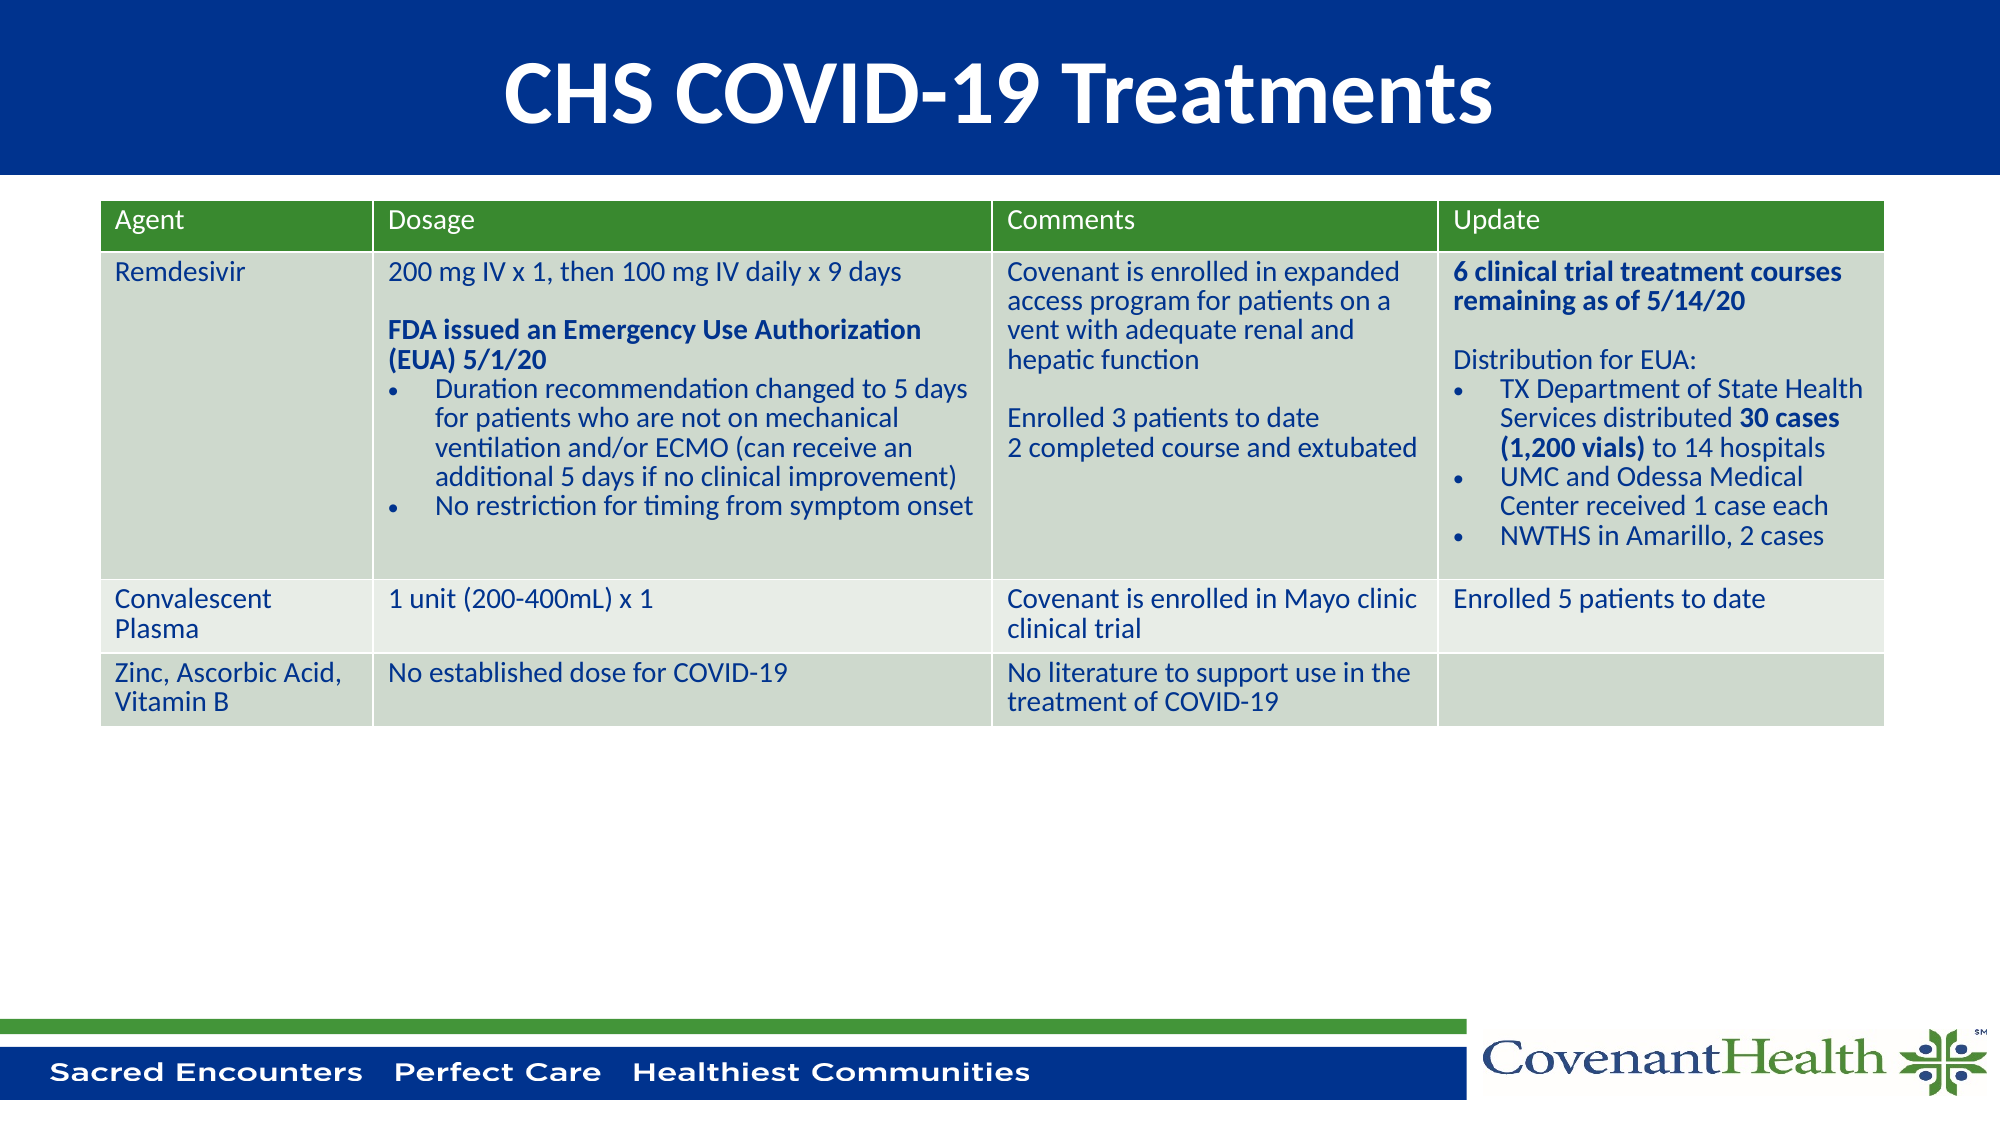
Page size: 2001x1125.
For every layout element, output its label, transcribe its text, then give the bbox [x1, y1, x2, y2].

table_cell Covenant is enrolled in expanded access program for patients on a vent with adequate renal and hepatic function Enrolled 3 patients to date 2 completed course and extubated [993, 253, 1437, 579]
table_header Update [1439, 201, 1884, 251]
table_header Comments [993, 201, 1437, 251]
table_cell Convalescent Plasma [101, 580, 372, 652]
picture [1483, 1029, 1987, 1096]
table_cell 6 clinical trial treatment courses remaining as of 5/14/20 Distribution for EUA: TX Department of State Health Services distributed 30 cases (1,200 vials) to 14 hospitals UMC and Odessa Medical Center received 1 case each NWTHS in Amarillo, 2 cases [1439, 253, 1884, 579]
table_cell No established dose for COVID-19 [374, 654, 991, 726]
picture [50, 1062, 1029, 1081]
table_cell Enrolled 5 patients to date [1439, 580, 1884, 652]
table_cell [1439, 654, 1884, 726]
table_header Agent [101, 201, 372, 251]
title CHS COVID-19 Treatments [99, 24, 1900, 163]
table_cell 1 unit (200-400mL) x 1 [374, 580, 991, 652]
table_cell Zinc, Ascorbic Acid, Vitamin B [101, 654, 372, 726]
table_cell 200 mg IV x 1, then 100 mg IV daily x 9 days FDA issued an Emergency Use Authorization (EUA) 5/1/20 Duration recommendation changed to 5 days for patients who are not on mechanical ventilation and/or ECMO (can receive an additional 5 days if no clinical improvement) No restriction for timing from symptom onset [374, 253, 991, 579]
table_header Dosage [374, 201, 991, 251]
table_cell No literature to support use in the treatment of COVID-19 [993, 654, 1437, 726]
table_cell Covenant is enrolled in Mayo clinic clinical trial [993, 580, 1437, 652]
table_cell Remdesivir [101, 253, 372, 579]
